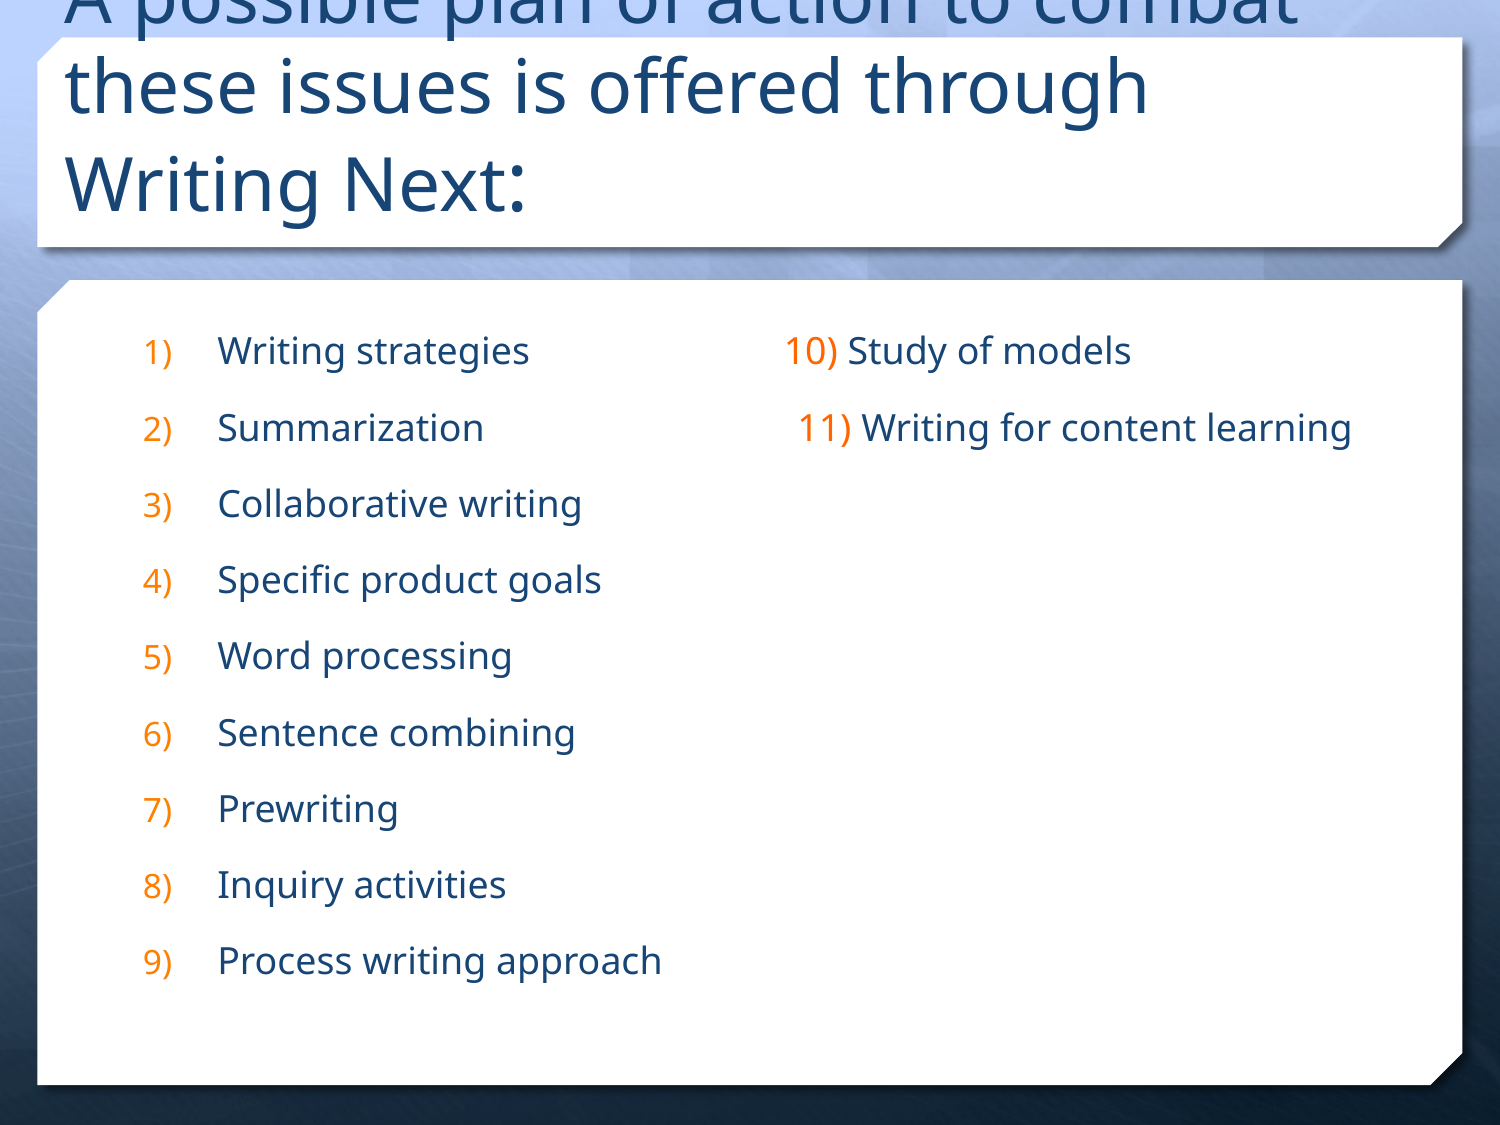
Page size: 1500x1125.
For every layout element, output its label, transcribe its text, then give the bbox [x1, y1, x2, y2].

title A possible plan of action to combat these issues is offered through Writing Next: [49, 48, 1372, 236]
list Writing strategies 10) Study of models Summarization 11) Writing for content learning Collaborative writing Specific product goals Word processing Sentence combining Prewriting Inquiry activities Process writing approach [127, 319, 1372, 1038]
